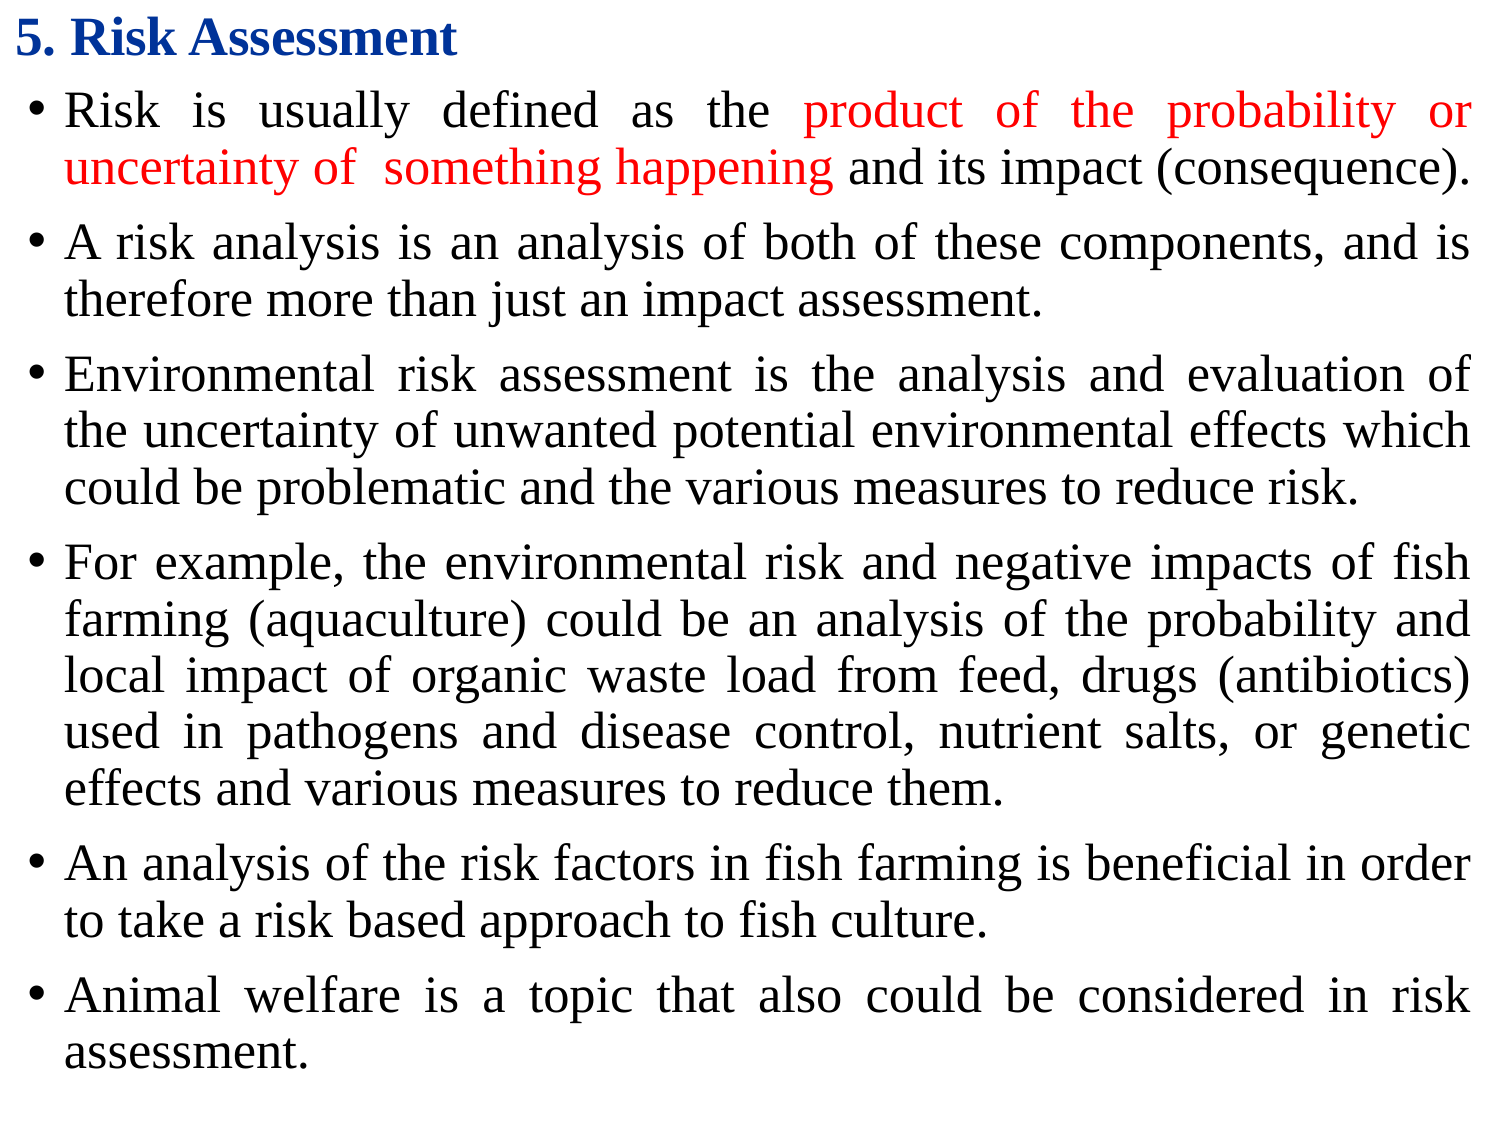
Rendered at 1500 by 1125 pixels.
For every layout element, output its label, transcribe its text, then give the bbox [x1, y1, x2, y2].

title 5. Risk Assessment [0, 0, 1425, 75]
list Risk is usually defined as the product of the probability or uncertainty of something happening and its impact (consequence). A risk analysis is an analysis of both of these components, and is therefore more than just an impact assessment. Environmental risk assessment is the analysis and evaluation of the uncertainty of unwanted potential environmental effects which could be problematic and the various measures to reduce risk. For example, the environmental risk and negative impacts of fish farming (aquaculture) could be an analysis of the probability and local impact of organic waste load from feed, drugs (antibiotics) used in pathogens and disease control, nutrient salts, or genetic effects and various measures to reduce them. An analysis of the risk factors in fish farming is beneficial in order to take a risk based approach to fish culture. Animal welfare is a topic that also could be considered in risk assessment. [12, 75, 1488, 1100]
